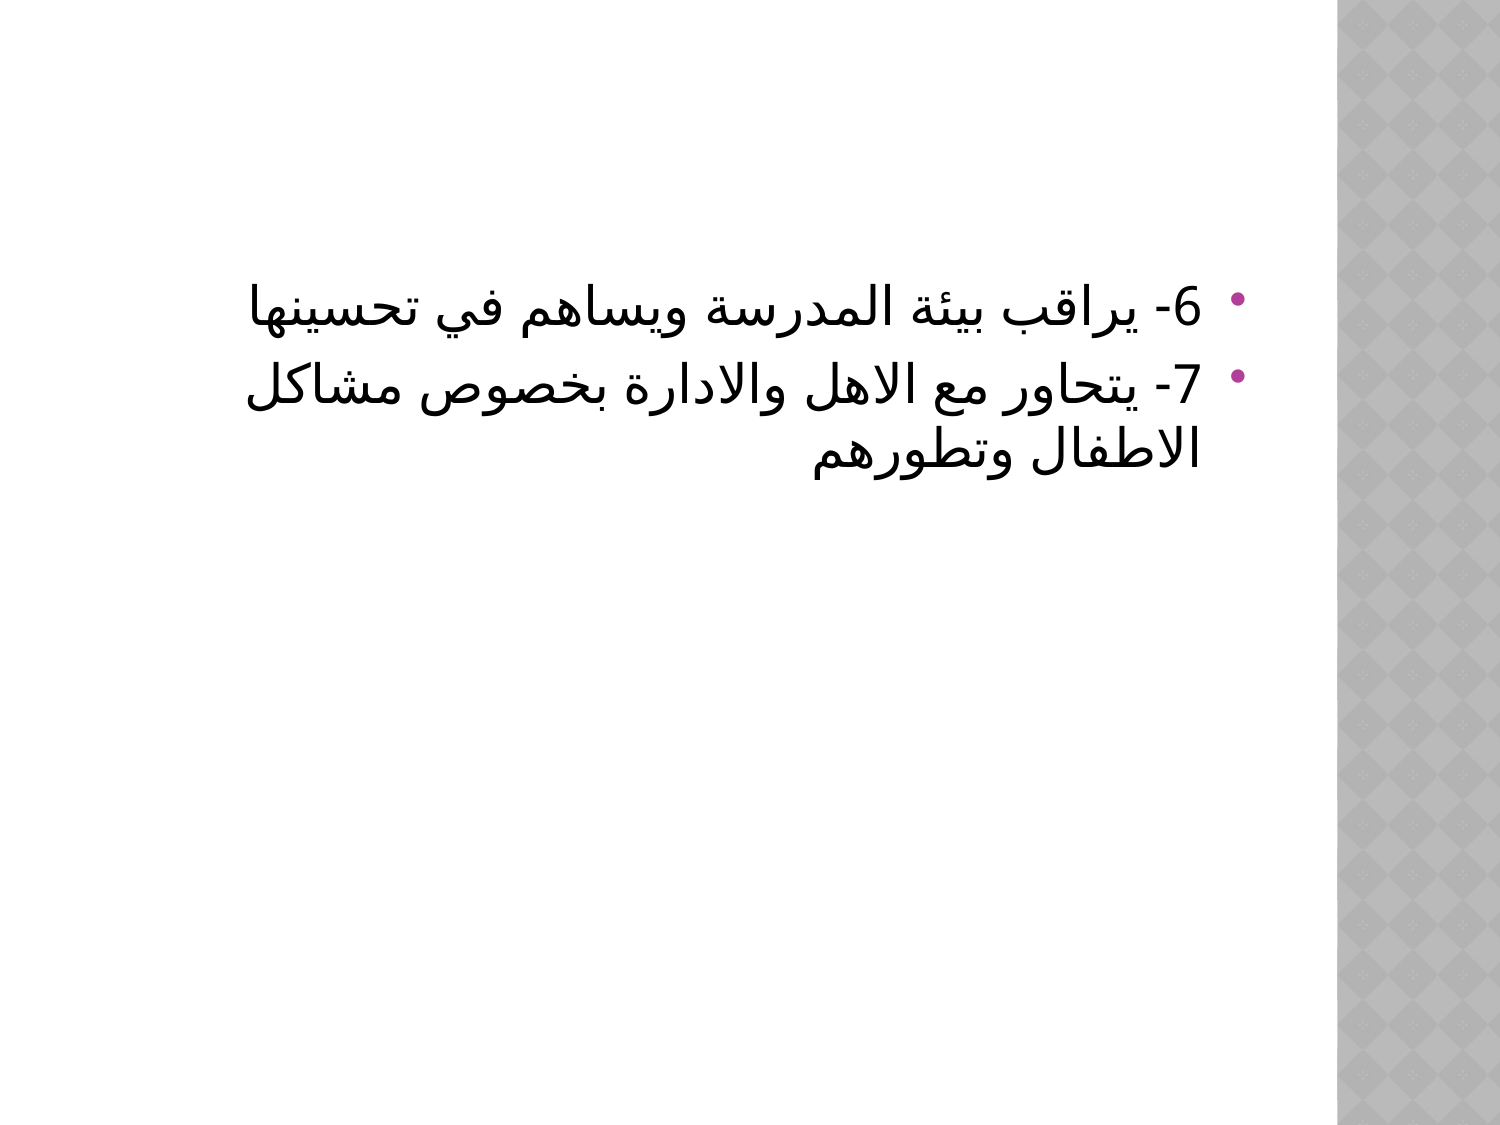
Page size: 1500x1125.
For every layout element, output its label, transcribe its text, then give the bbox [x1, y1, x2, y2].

list 6- يراقب بيئة المدرسة ويساهم في تحسينها 7- يتحاور مع الاهل والادارة بخصوص مشاكل الاطفال وتطورهم [75, 264, 1263, 1059]
